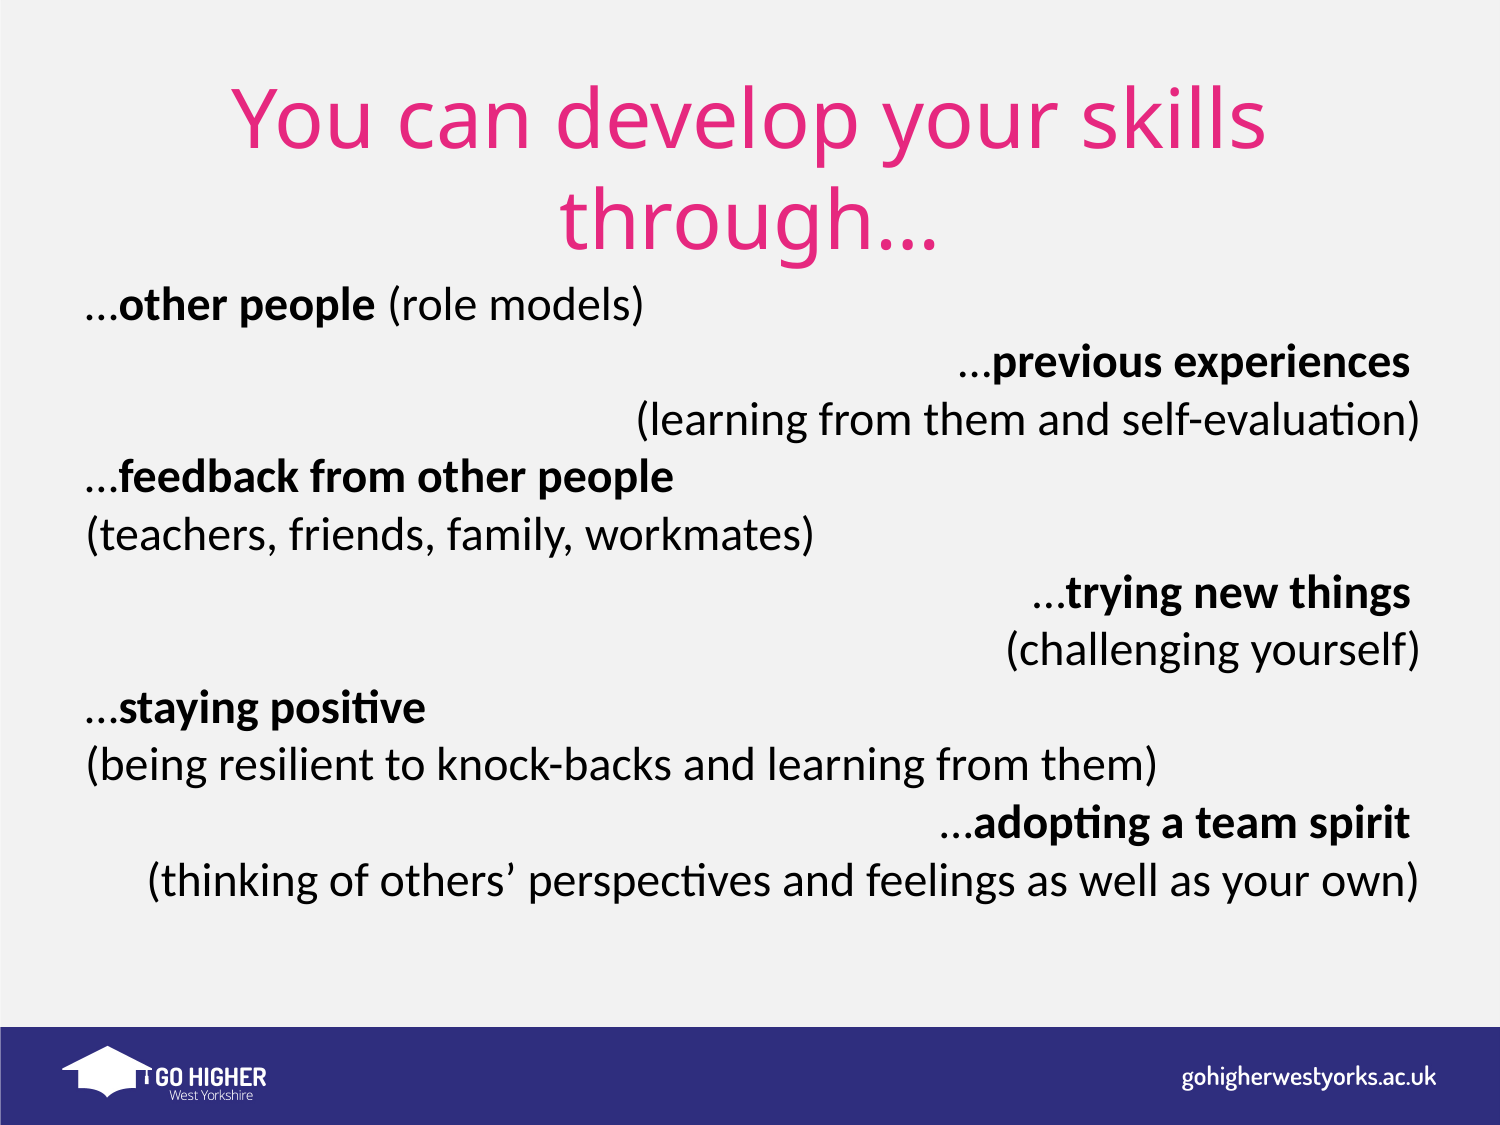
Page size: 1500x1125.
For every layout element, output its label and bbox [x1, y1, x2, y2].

list [0, 0, 1500, 1125]
